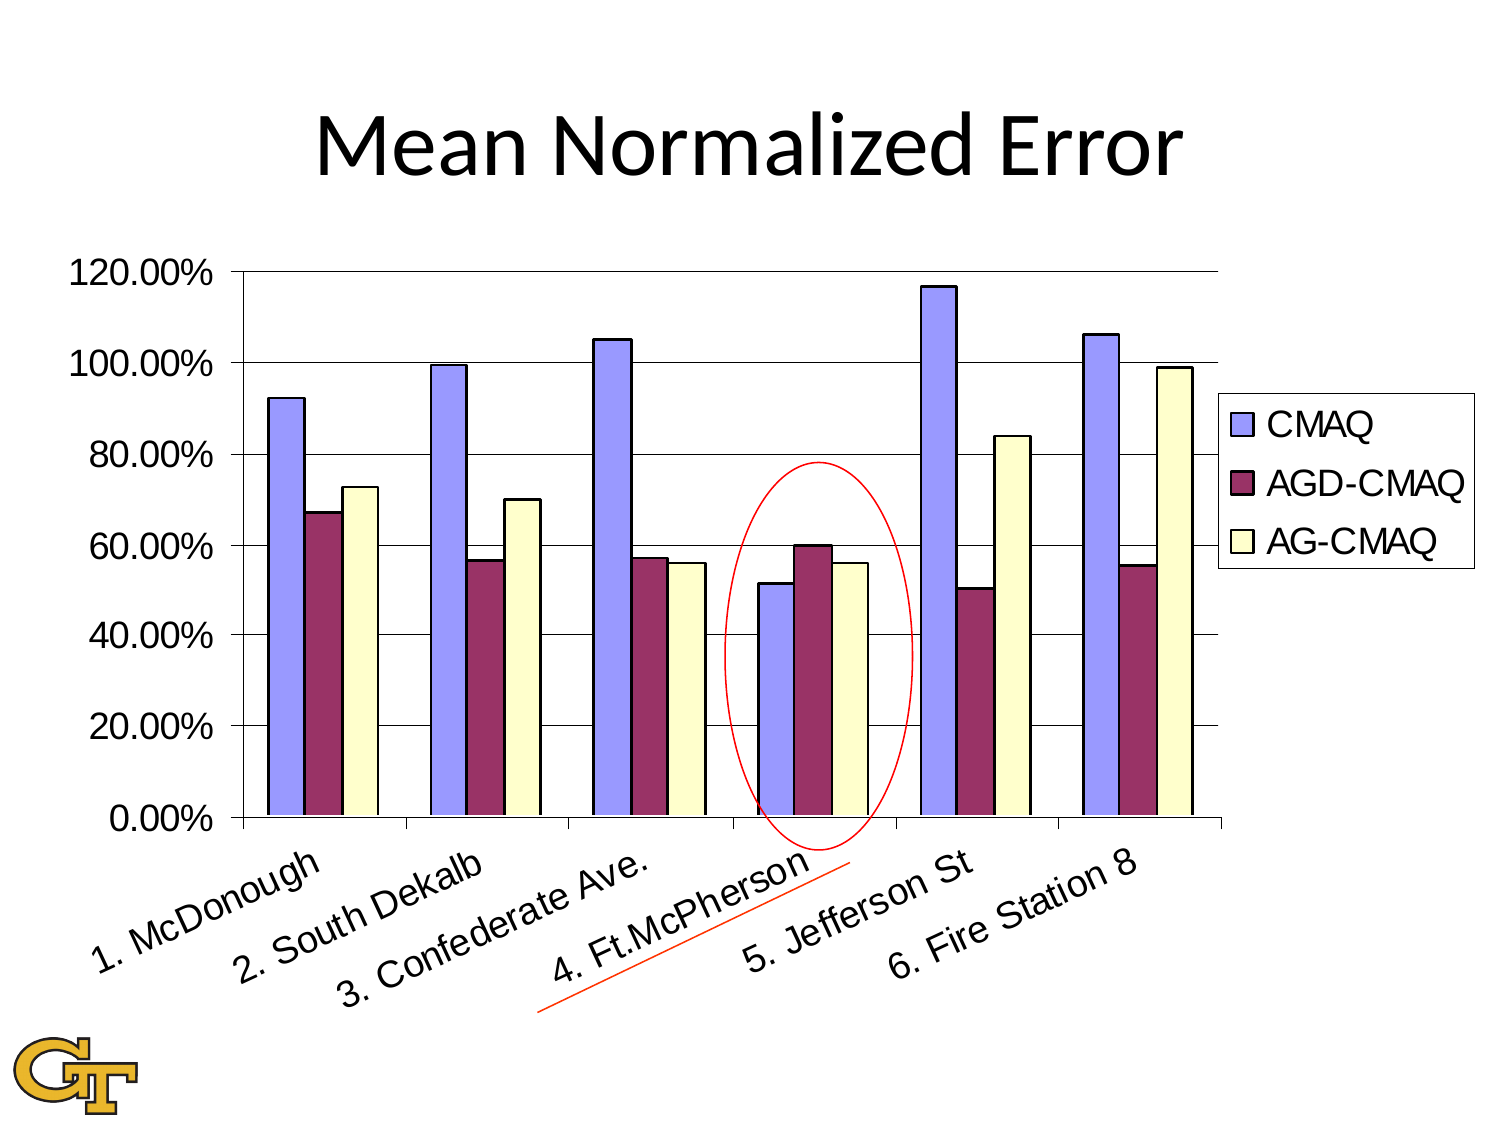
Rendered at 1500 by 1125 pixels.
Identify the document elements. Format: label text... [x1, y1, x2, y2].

picture [13, 1037, 138, 1115]
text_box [24, 199, 1500, 1038]
title Mean Normalized Error [74, 44, 1426, 198]
